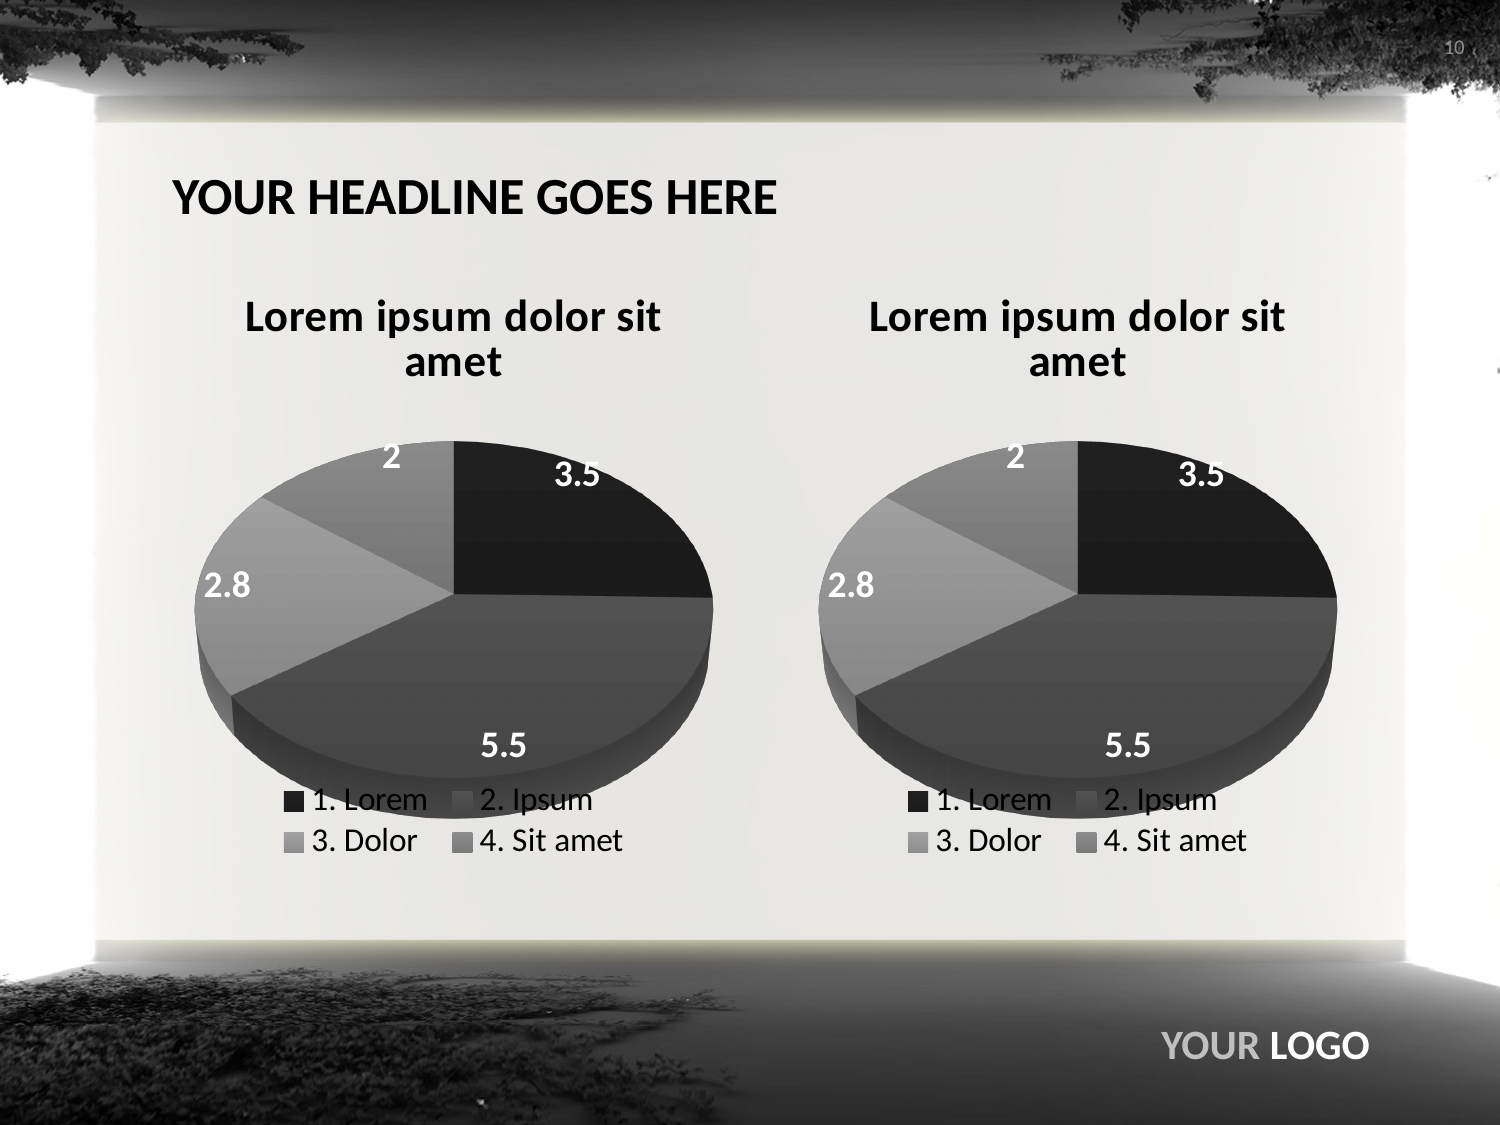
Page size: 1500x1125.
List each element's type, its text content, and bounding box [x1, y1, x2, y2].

title YOUR HEADLINE GOES HERE [157, 154, 1409, 238]
slide_number 10 [1408, 25, 1480, 86]
text_box YOUR LOGO [1031, 1010, 1500, 1093]
chart [781, 262, 1375, 915]
chart [157, 262, 750, 915]
picture [0, 0, 1500, 1125]
